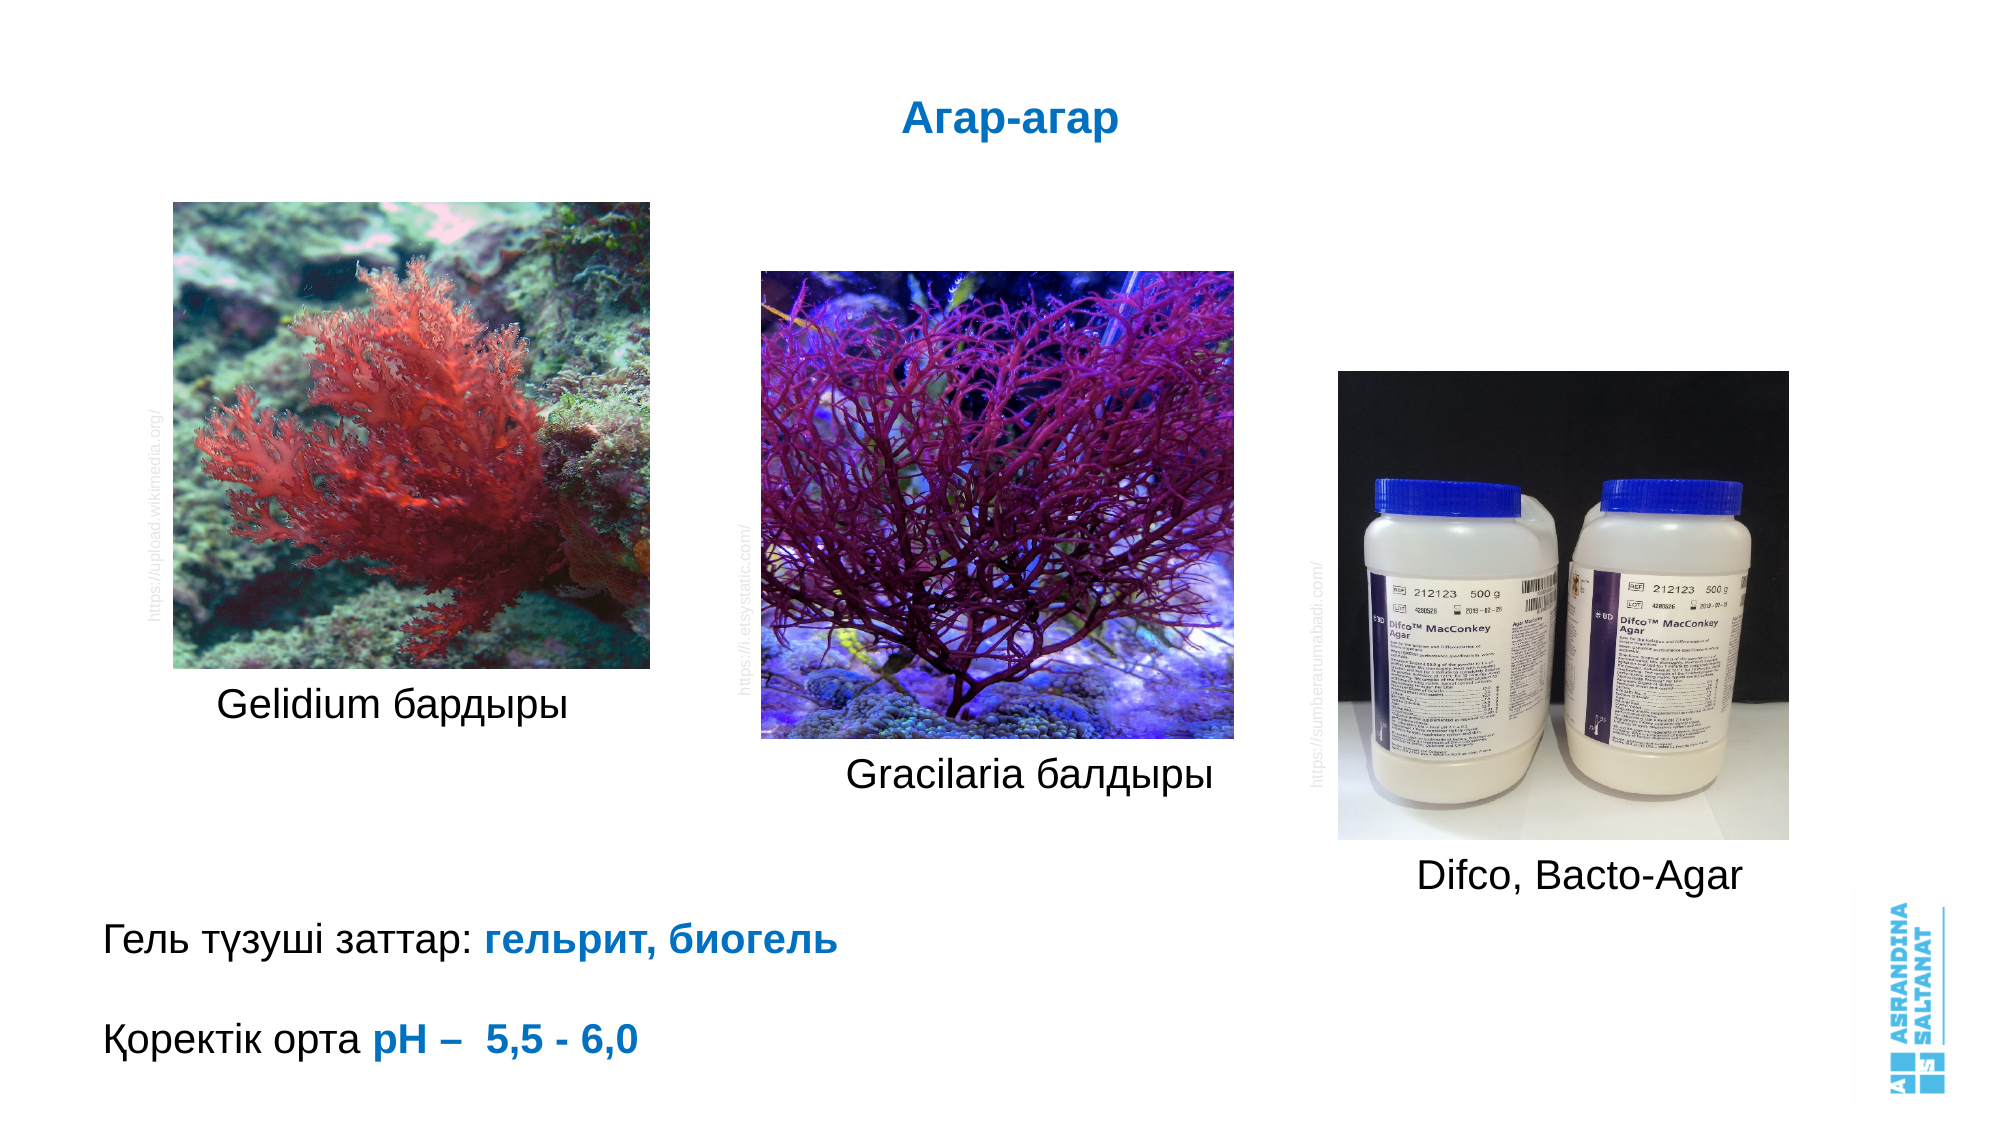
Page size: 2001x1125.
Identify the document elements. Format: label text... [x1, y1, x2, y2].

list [1806, 927, 2000, 1064]
picture [1853, 1064, 1988, 1109]
picture [1853, 882, 1988, 927]
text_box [725, 271, 1234, 805]
text_box Гель түзуші заттар: гельрит, биогель Қоректік орта рН – 5,5 - 6,0 [87, 903, 979, 1069]
text_box Агар-агар [886, 80, 1148, 150]
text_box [136, 202, 650, 736]
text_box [1298, 371, 1789, 906]
